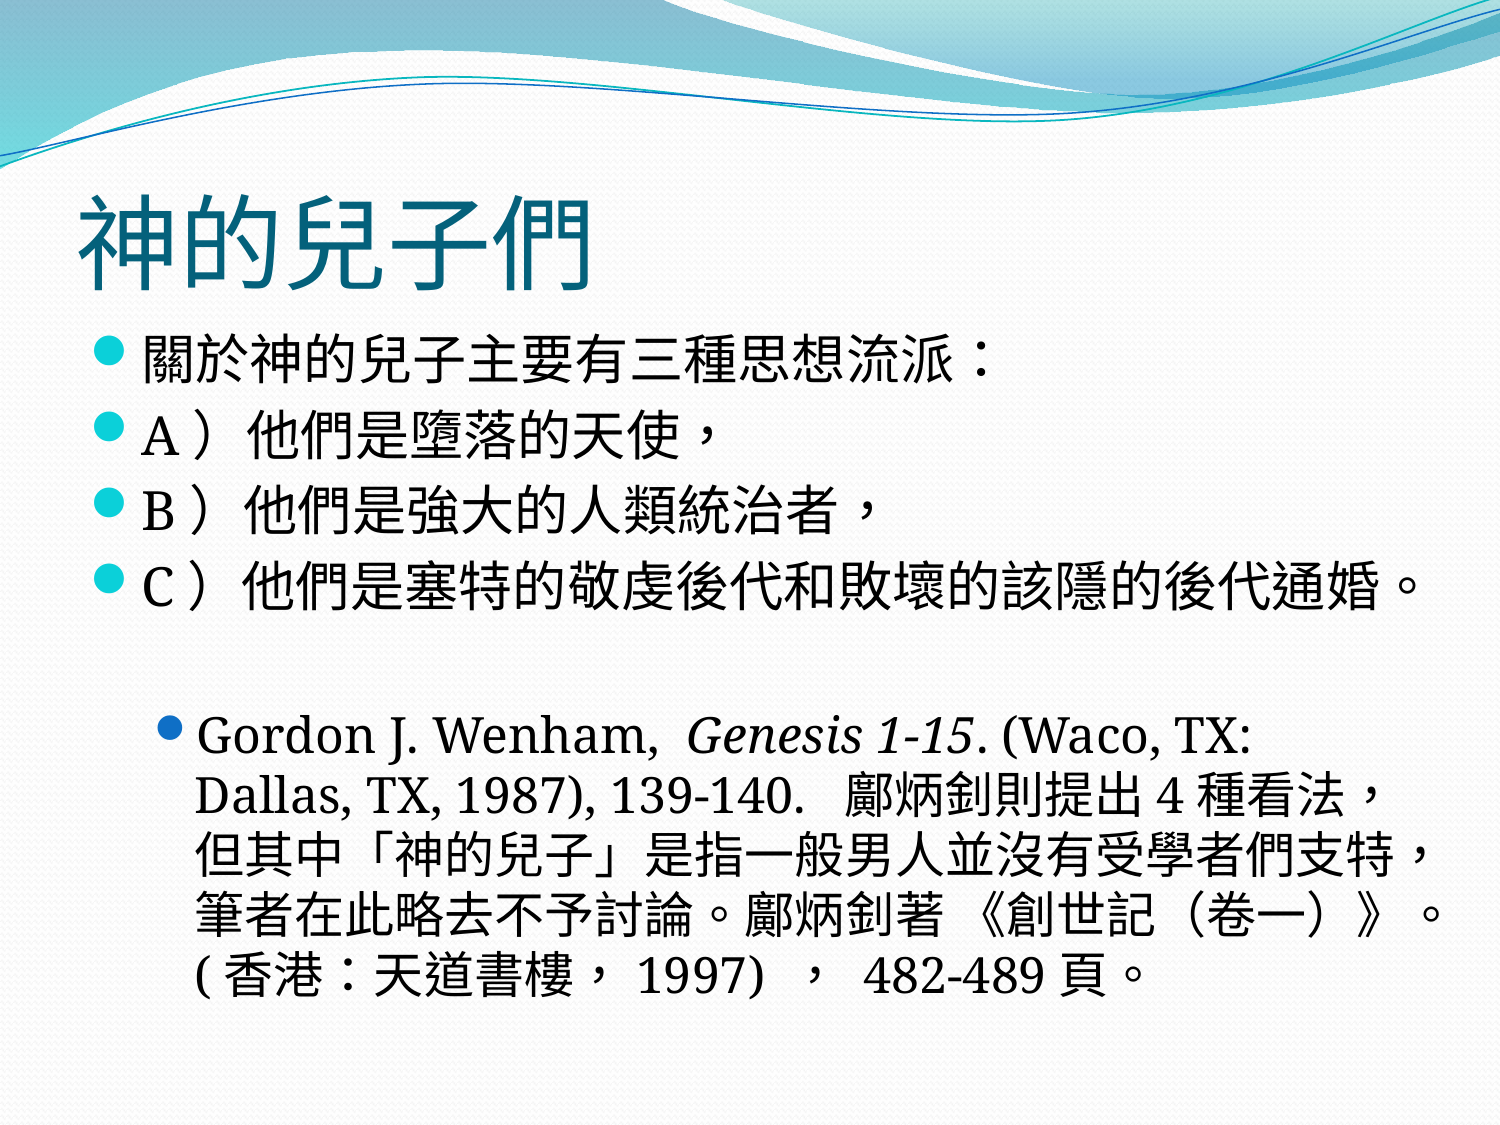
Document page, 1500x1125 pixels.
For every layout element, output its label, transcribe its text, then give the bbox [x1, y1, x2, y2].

title 神的兒子們 [75, 115, 1425, 303]
list 關於神的兒子主要有三種思想流派： A）他們是墮落的天使， B）他們是強大的人類統治者， C）他們是塞特的敬虔後代和敗壞的該隱的後代通婚。 Gordon J. Wenham, Genesis 1-15. (Waco, TX: Dallas, TX, 1987), 139-140. 鄺炳釗則提出4種看法，但其中「神的兒子」是指一般男人並沒有受學者們支特，筆者在此略去不予討論。鄺炳釗著 《創世記（卷一）》。(香港：天道書樓，1997) ， 482-489頁。 [75, 317, 1425, 1038]
